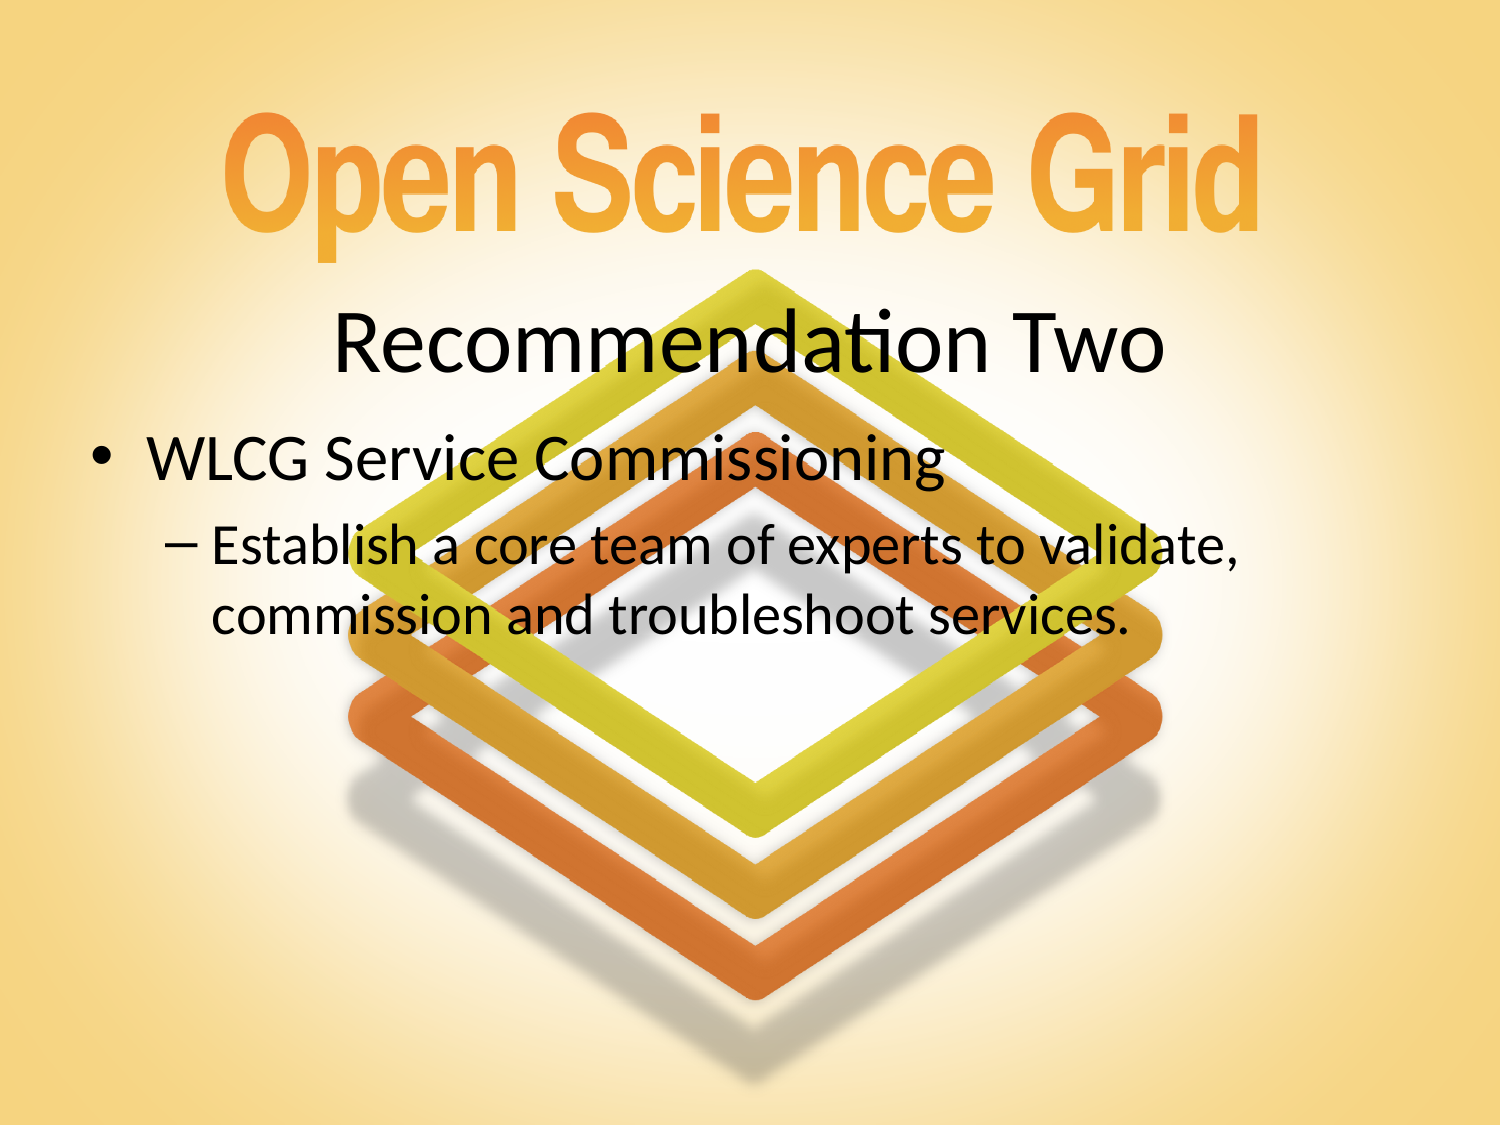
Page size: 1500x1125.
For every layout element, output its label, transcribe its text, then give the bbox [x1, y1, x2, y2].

title Recommendation Two [75, 265, 1425, 406]
list WLCG Service Commissioning Establish a core team of experts to validate, commission and troubleshoot services. [75, 406, 1425, 1005]
picture [0, 0, 1500, 1125]
